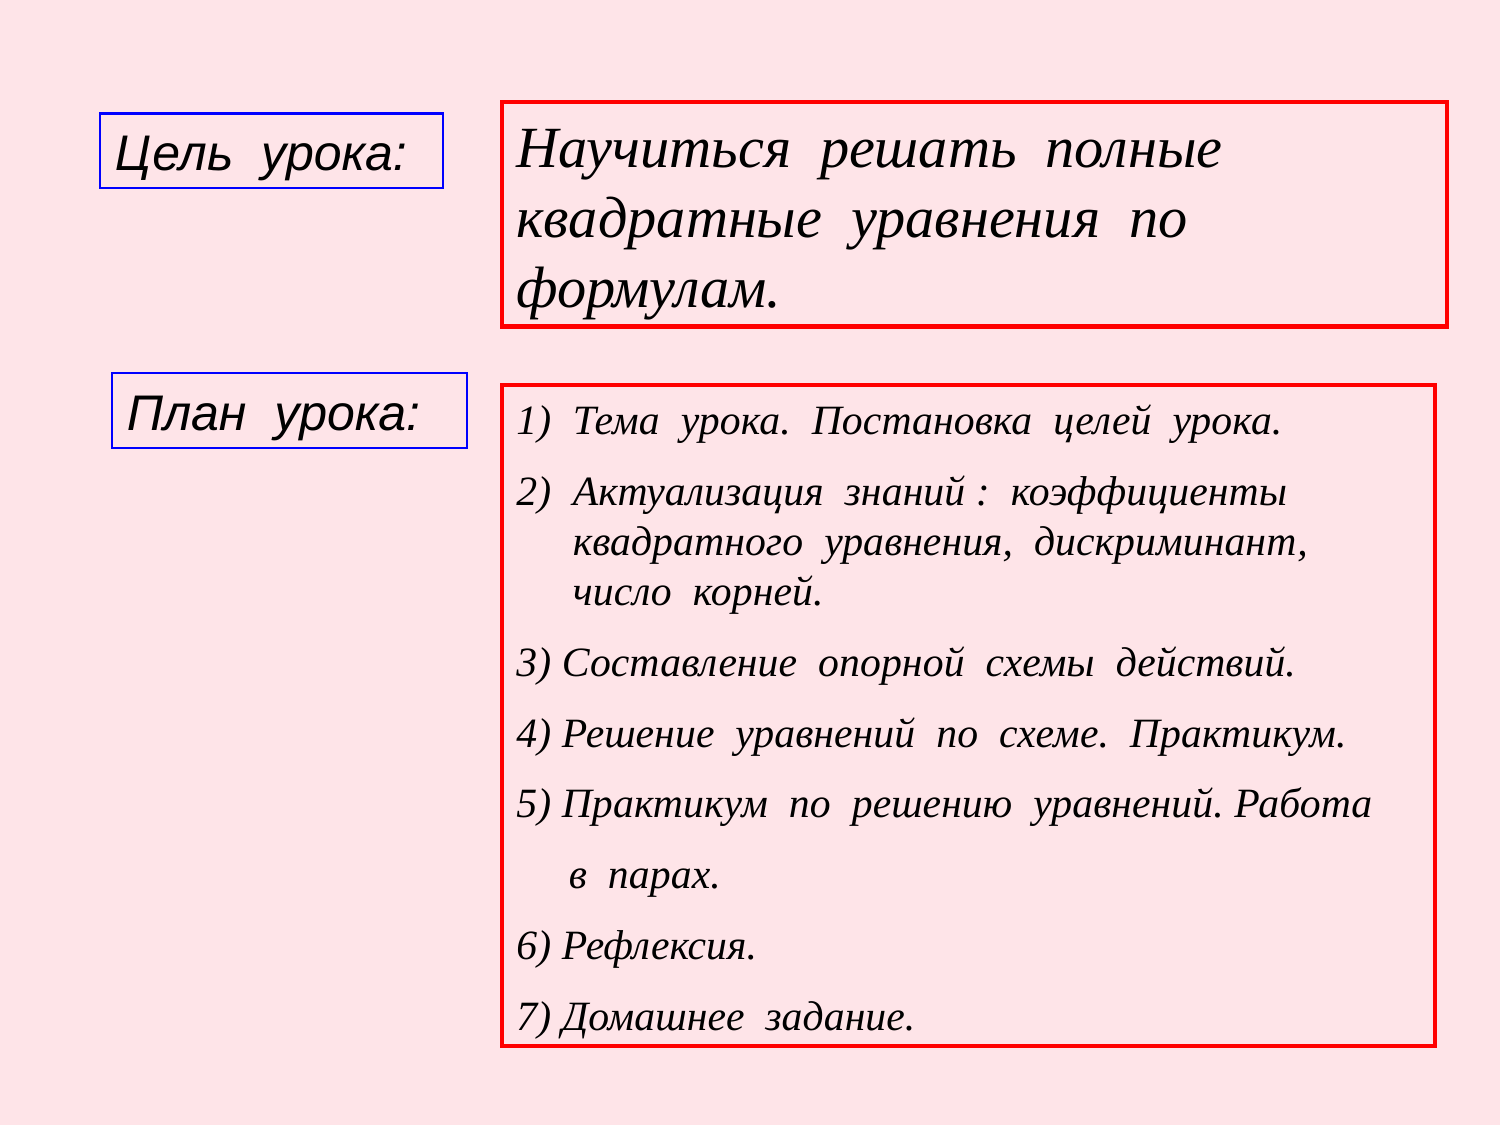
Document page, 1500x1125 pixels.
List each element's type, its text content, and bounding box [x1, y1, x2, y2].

text_box Научиться решать полные квадратные уравнения по формулам. [501, 101, 1447, 327]
text_box Цель урока: [100, 113, 443, 189]
text_box План урока: [112, 373, 467, 449]
text_box Тема урока. Постановка целей урока. Актуализация знаний : коэффициенты квадратного уравнения, дискриминант, число корней. 3) Составление опорной схемы действий. 4) Решение уравнений по схеме. Практикум. 5) Практикум по решению уравнений. Работа в парах. 6) Рефлексия. 7) Домашнее задание. [501, 385, 1436, 1047]
